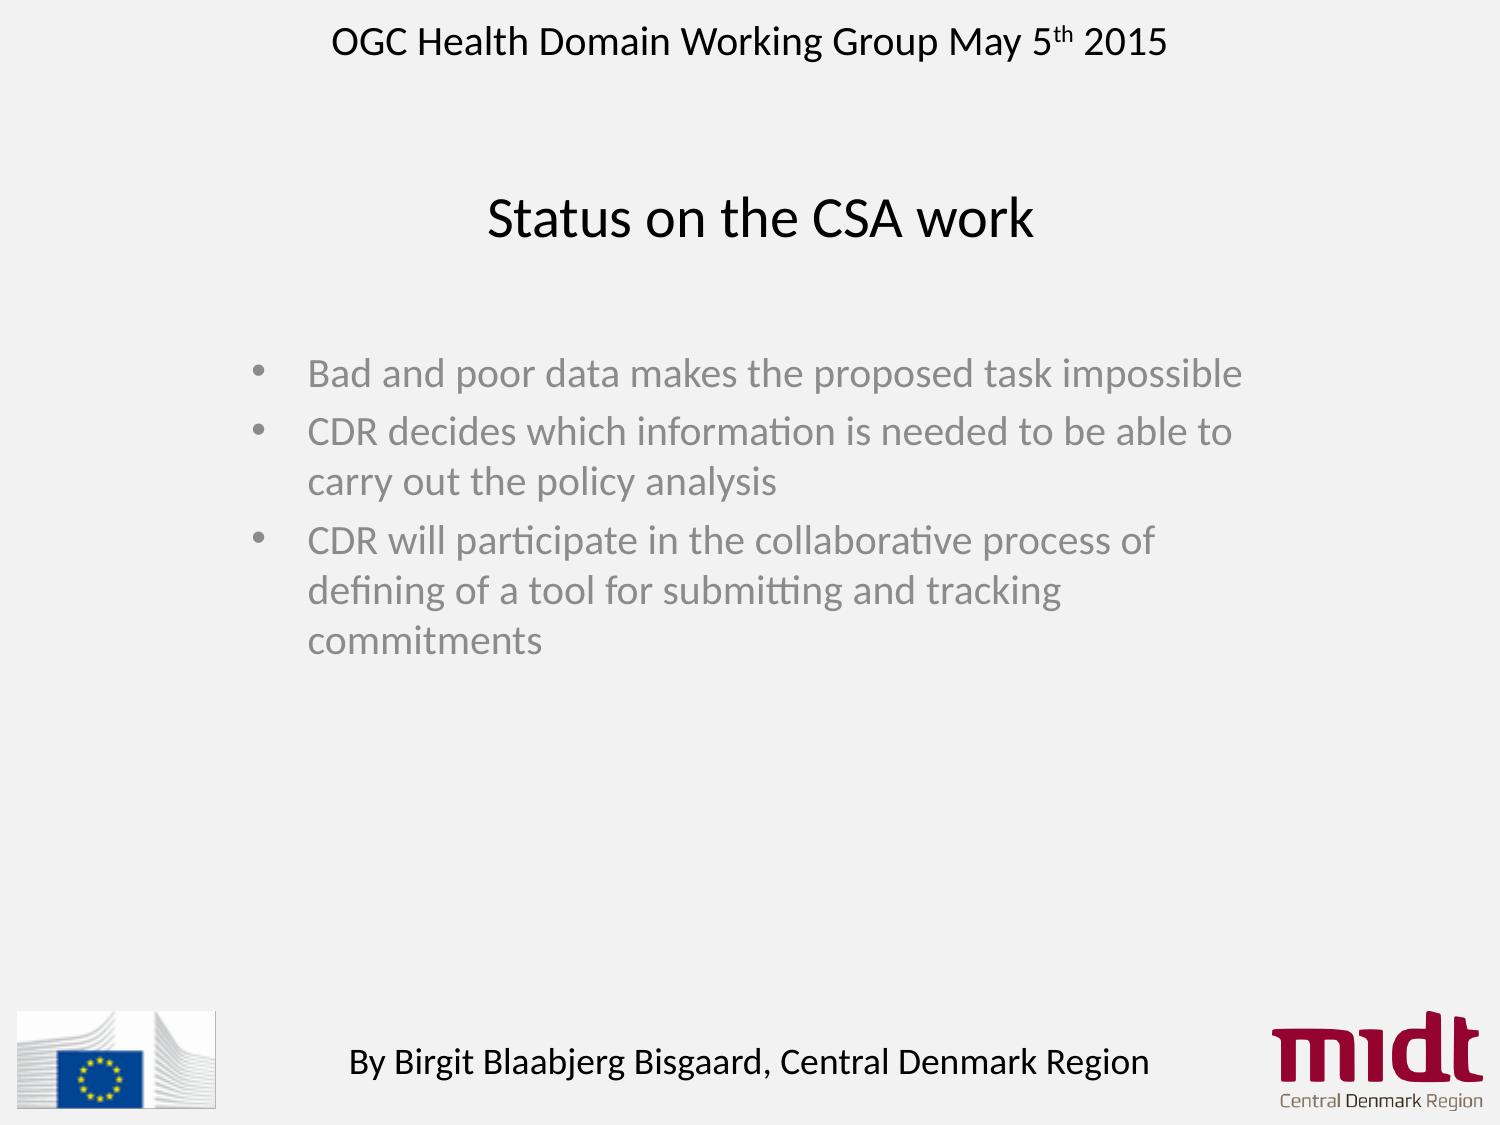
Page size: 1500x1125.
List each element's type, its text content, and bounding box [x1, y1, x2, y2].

text_box Bad and poor data makes the proposed task impossible CDR decides which information is needed to be able to carry out the policy analysis CDR will participate in the collaborative process of defining of a tool for submitting and tracking commitments [236, 338, 1287, 917]
text_box Status on the CSA work [123, 172, 1399, 256]
text_box OGC Health Domain Working Group May 5th 2015 [222, 6, 1278, 72]
text_box By Birgit Blaabjerg Bisgaard, Central Denmark Region [265, 1030, 1235, 1090]
picture [1272, 1011, 1483, 1111]
picture [17, 1011, 218, 1111]
